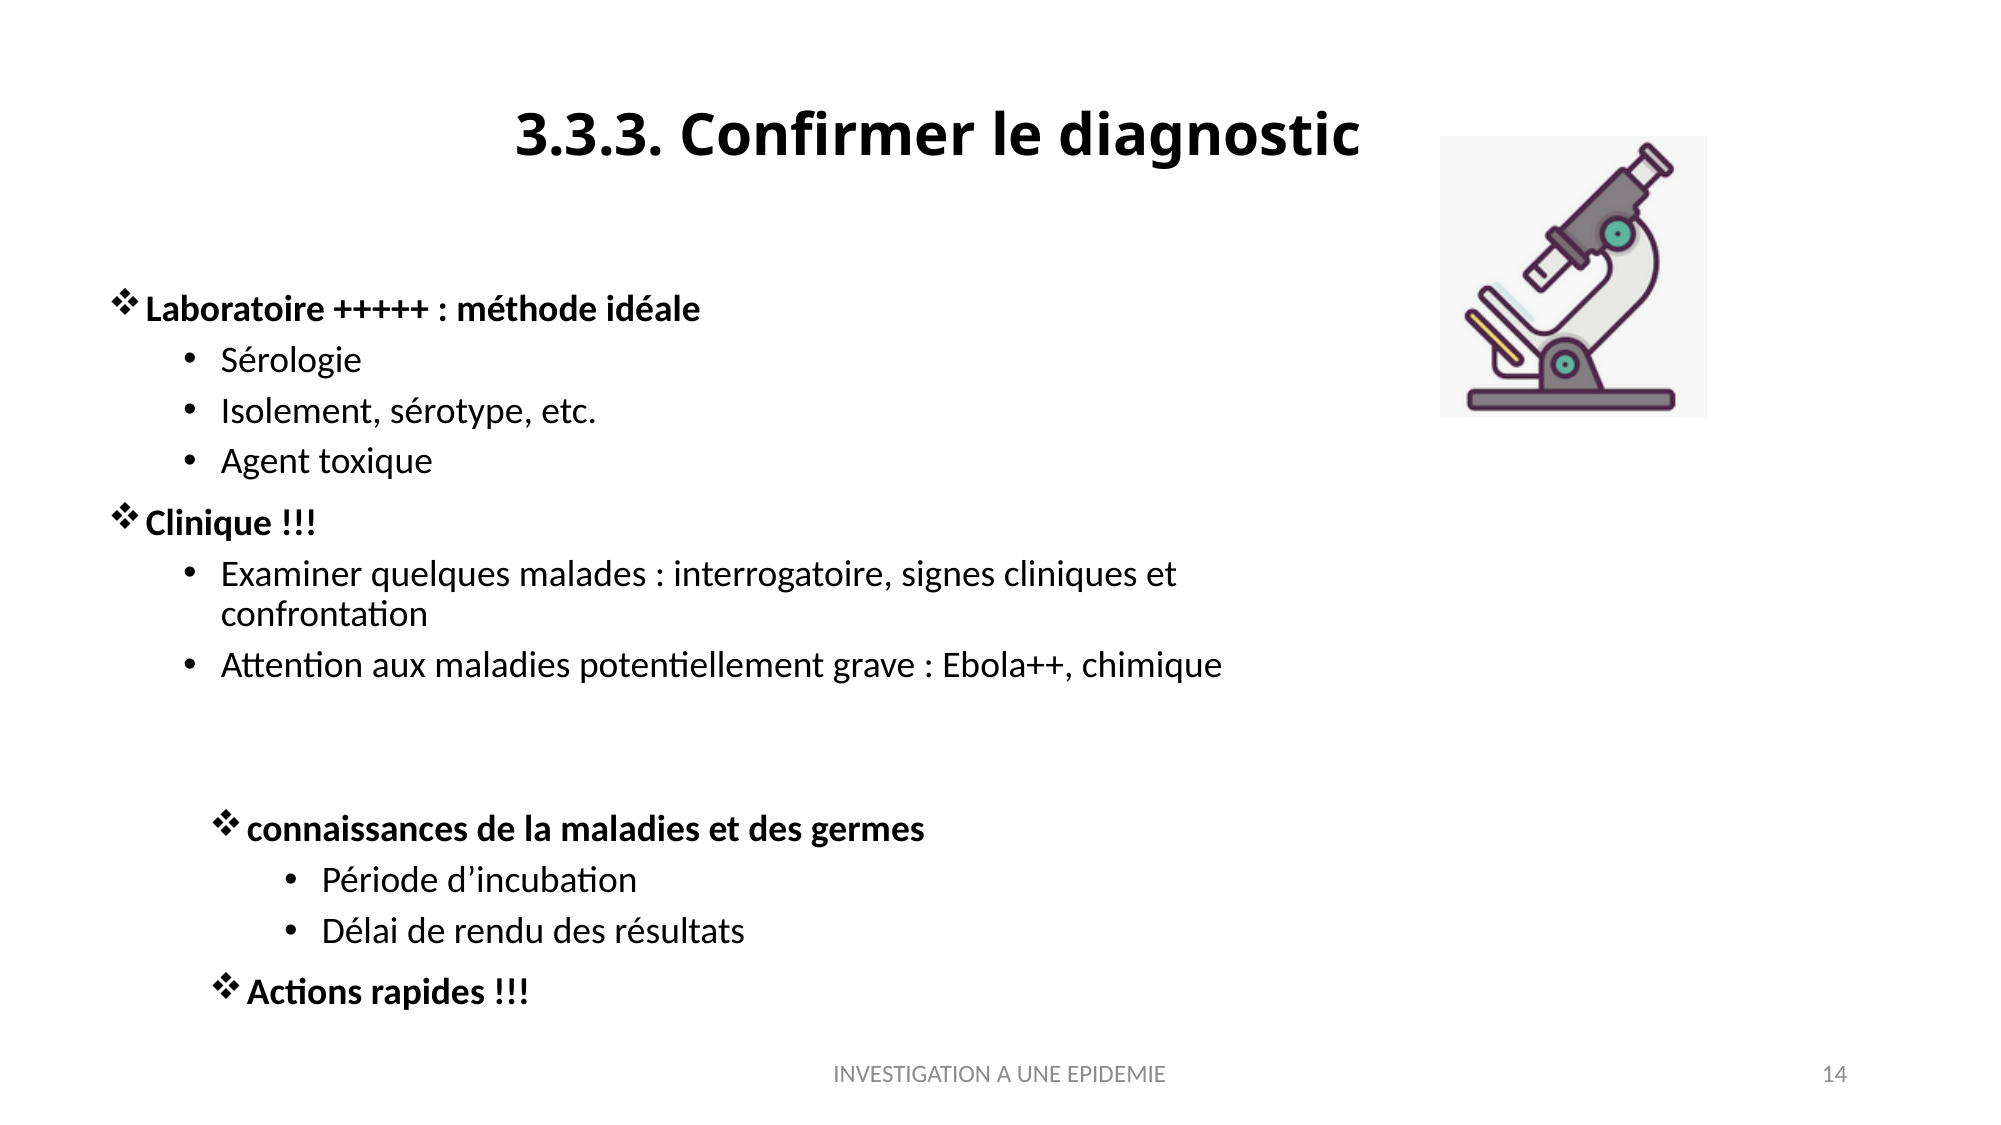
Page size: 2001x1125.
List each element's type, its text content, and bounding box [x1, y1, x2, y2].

picture [1440, 136, 1707, 427]
text_box connaissances de la maladies et des germes Période d’incubation Délai de rendu des résultats Actions rapides !!! [194, 801, 978, 1058]
title 3.3.3. Confirmer le diagnostic [251, 55, 1641, 218]
footer INVESTIGATION A UNE EPIDEMIE [662, 1042, 1338, 1103]
slide_number 14 [1412, 1042, 1863, 1103]
list Laboratoire +++++ : méthode idéale Sérologie Isolement, sérotype, etc. Agent toxique Clinique !!! Examiner quelques malades : interrogatoire, signes cliniques et confrontation Attention aux maladies potentiellement grave : Ebola++, chimique [93, 281, 1282, 756]
